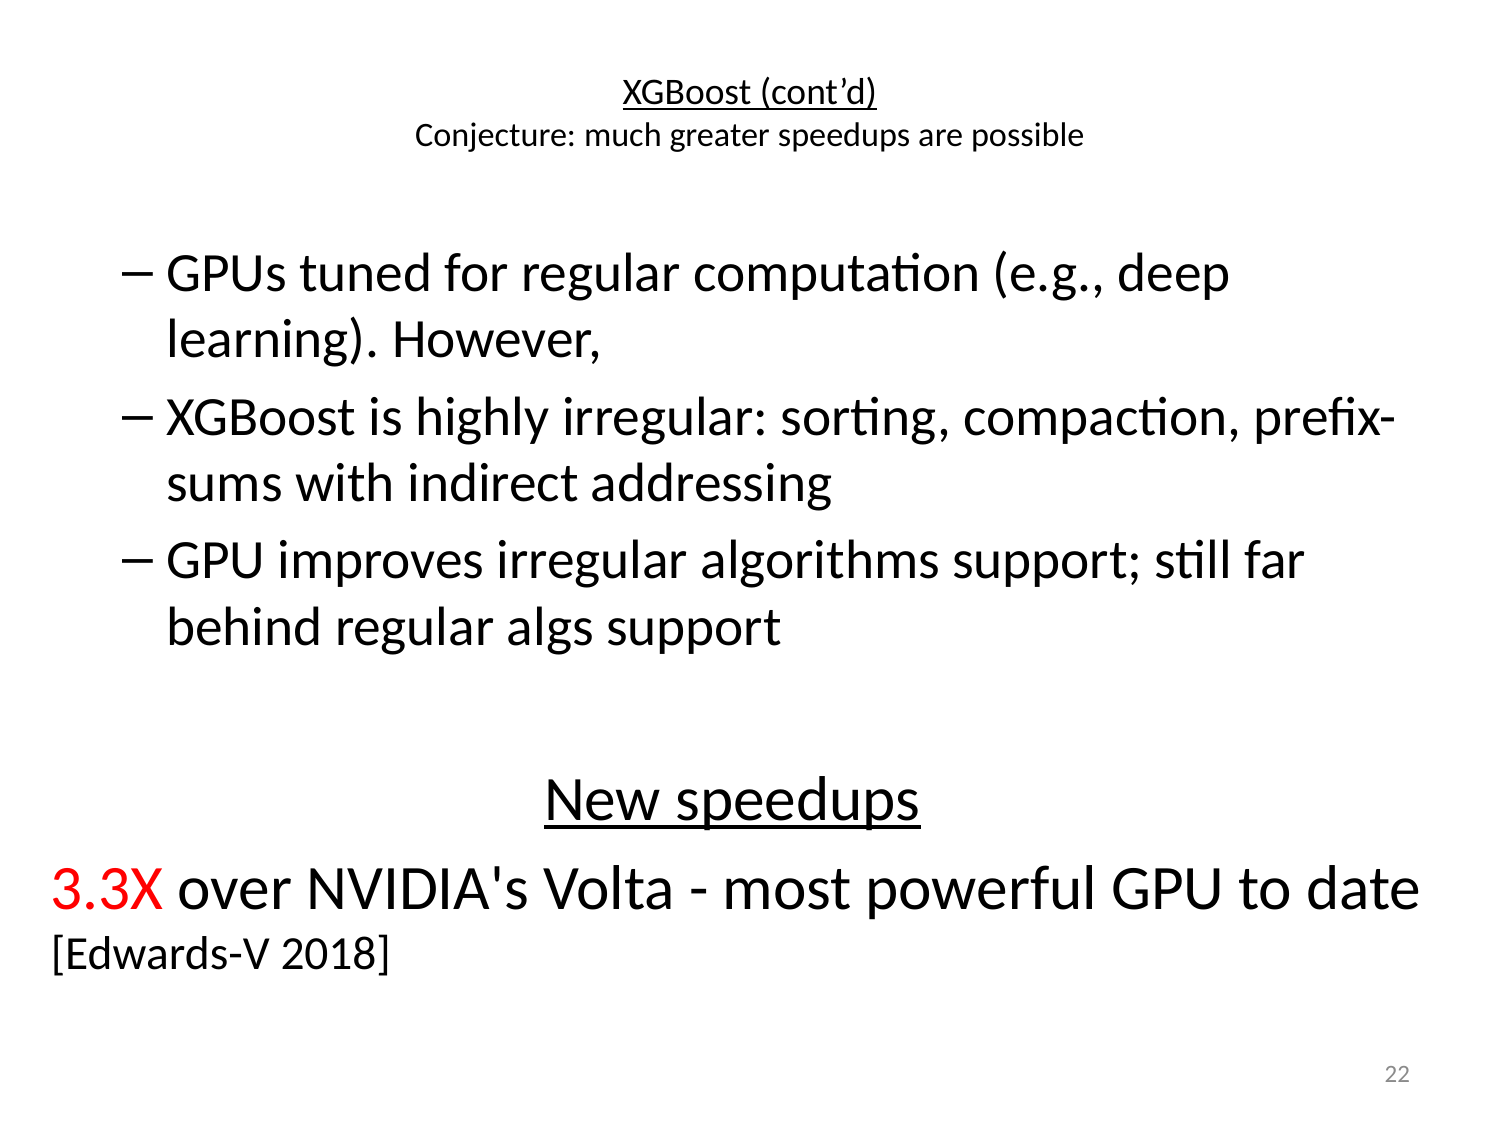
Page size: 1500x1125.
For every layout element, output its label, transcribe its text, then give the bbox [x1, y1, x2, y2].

list GPUs tuned for regular computation (e.g., deep learning). However, XGBoost is highly irregular: sorting, compaction, prefix-sums with indirect addressing GPU improves irregular algorithms support; still far behind regular algs support New speedups 3.3X over NVIDIA's Volta - most powerful GPU to date [Edwards-V 2018] [35, 228, 1444, 1014]
title XGBoost (cont’d) Conjecture: much greater speedups are possible [0, 59, 1500, 207]
slide_number 22 [1074, 1042, 1425, 1103]
